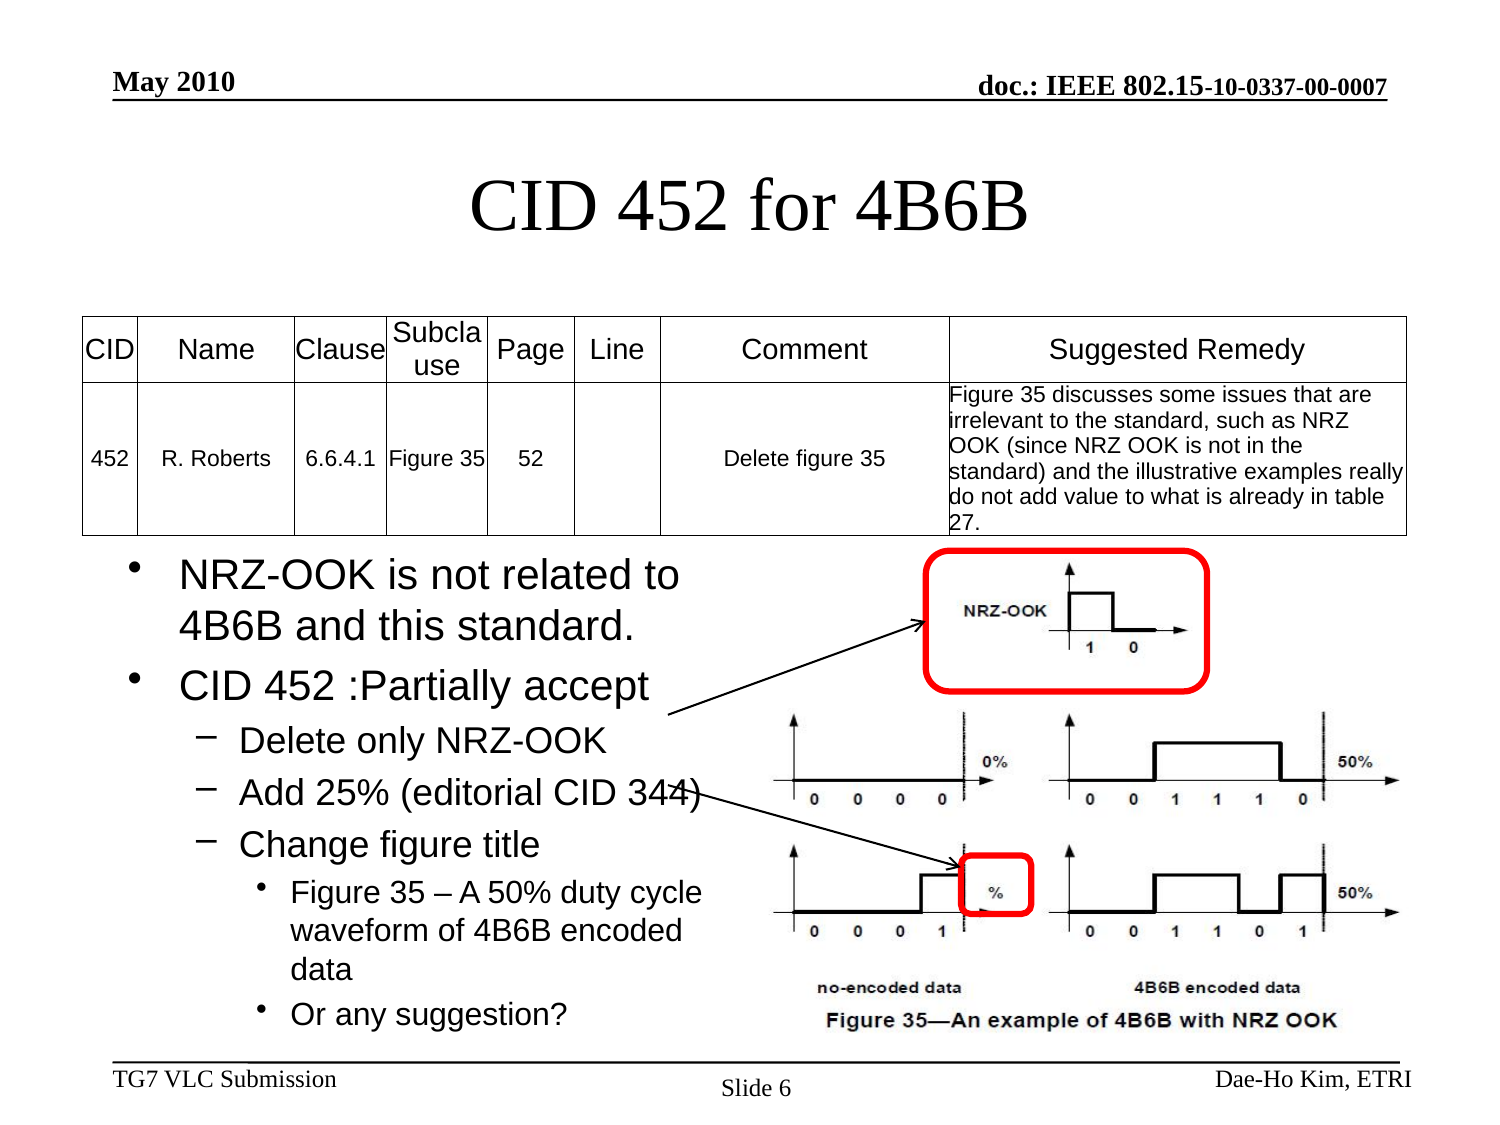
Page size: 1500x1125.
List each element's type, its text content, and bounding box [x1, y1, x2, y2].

table_header Suggested Remedy [950, 317, 1406, 382]
picture [749, 550, 1430, 1044]
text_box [667, 620, 926, 716]
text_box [667, 784, 962, 868]
table_header Line [575, 317, 660, 382]
table_header Subclause [387, 317, 487, 382]
footer Dae-Ho Kim, ETRI [899, 1061, 1413, 1093]
table_cell 452 [83, 383, 137, 535]
table_cell Figure 35 [387, 383, 487, 535]
table_cell [575, 383, 660, 535]
table_cell Figure 35 discusses some issues that are irrelevant to the standard, such as NRZ OOK (since NRZ OOK is not in the standard) and the illustrative examples really do not add value to what is already in table 27. [950, 383, 1406, 535]
table_cell R. Roberts [138, 383, 294, 535]
table_cell 52 [488, 383, 574, 535]
table_header Name [138, 317, 294, 382]
table_cell 6.6.4.1 [295, 383, 386, 535]
table_cell Delete figure 35 [661, 383, 949, 535]
table_header Page [488, 317, 574, 382]
title CID 452 for 4B6B [112, 112, 1388, 288]
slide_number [112, 61, 376, 98]
table_header Comment [661, 317, 949, 382]
table_header CID [83, 317, 137, 382]
table_header Clause [295, 317, 386, 382]
list NRZ-OOK is not related to 4B6B and this standard. CID 452 :Partially accept Delete only NRZ-OOK Add 25% (editorial CID 344) Change figure title Figure 35 – A 50% duty cycle waveform of 4B6B encoded data Or any suggestion? [112, 538, 751, 1048]
slide_number Slide 6 [712, 1071, 800, 1093]
